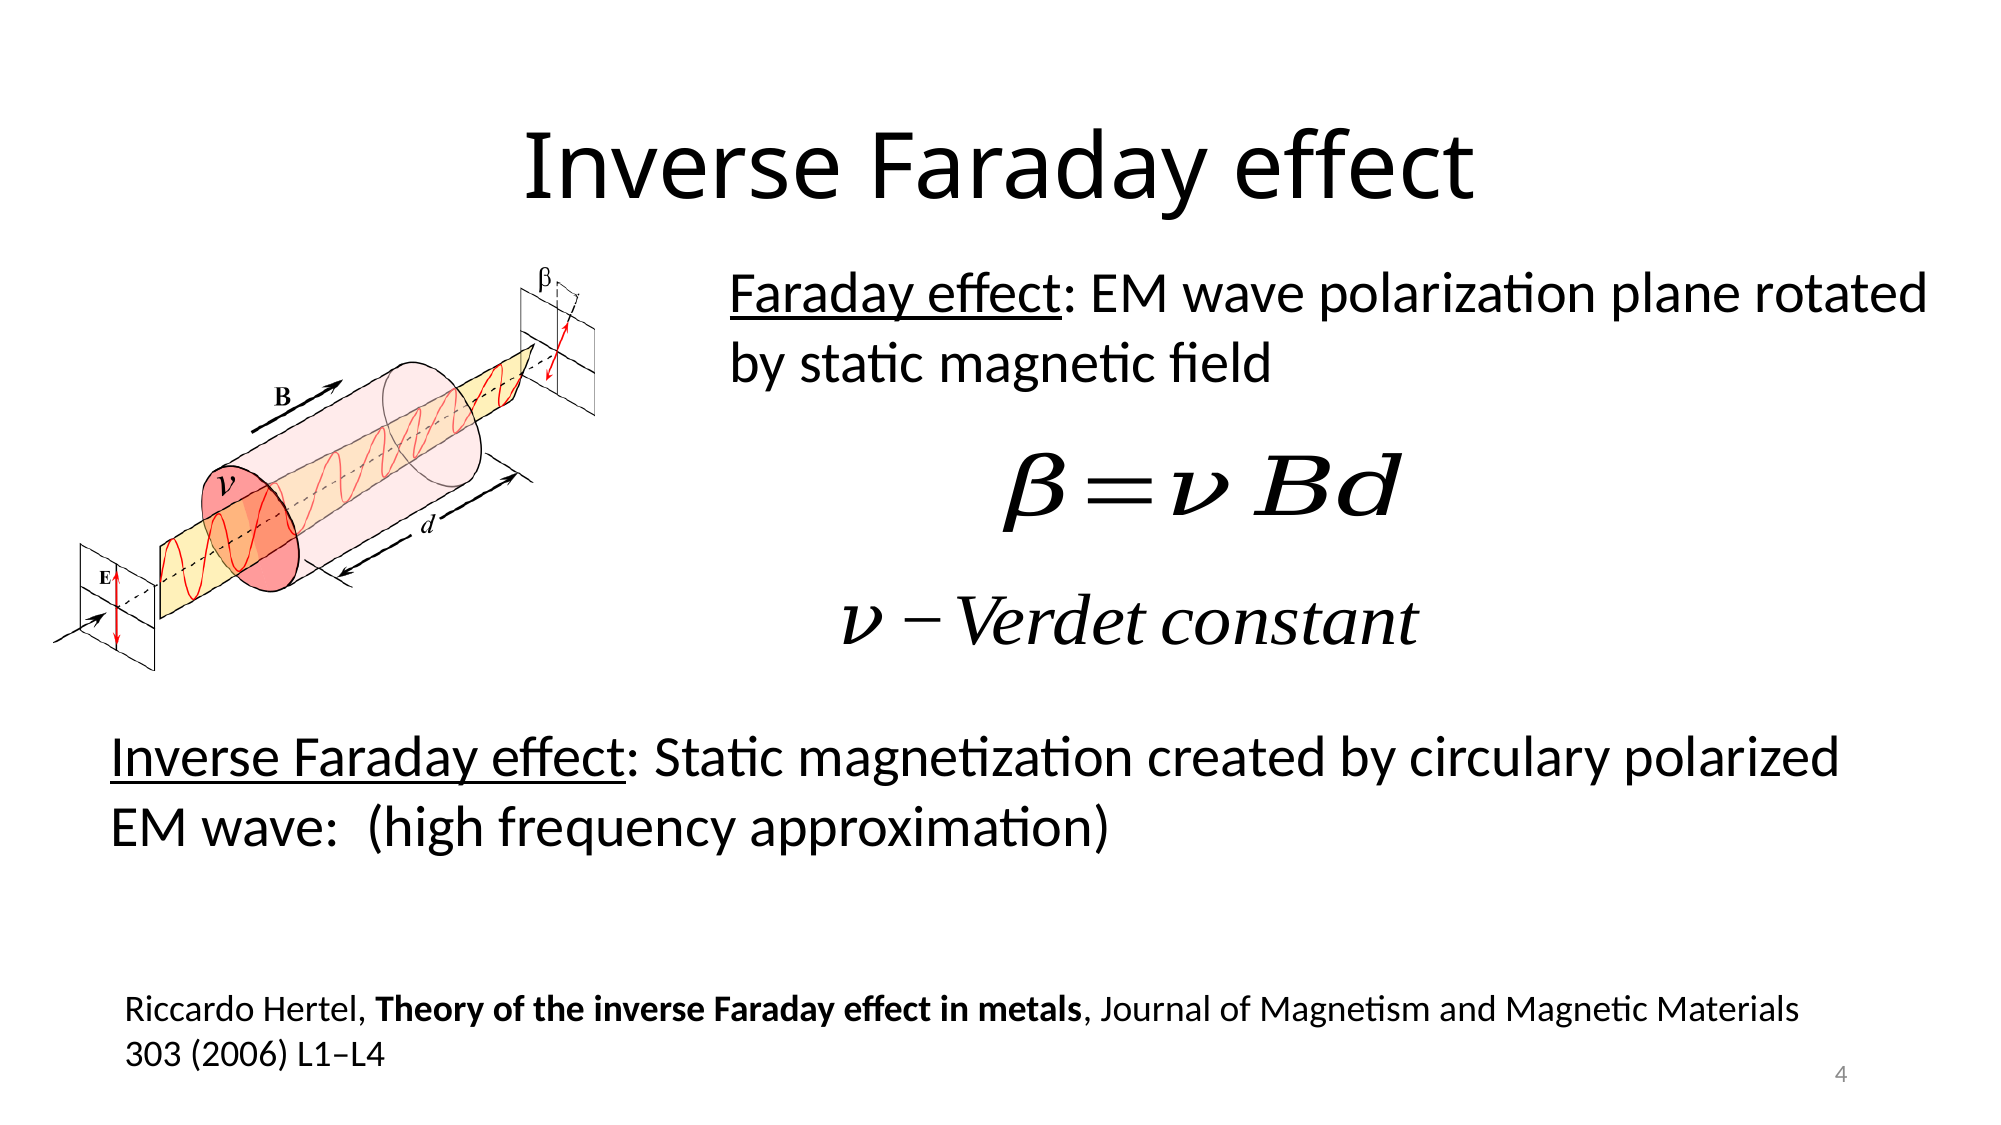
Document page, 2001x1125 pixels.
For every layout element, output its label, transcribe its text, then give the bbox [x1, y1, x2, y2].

text_box Faraday effect: EM wave polarization plane rotated by static magnetic field [714, 246, 1947, 402]
slide_number 4 [1412, 1042, 1863, 1103]
text_box Riccardo Hertel, Theory of the inverse Faraday effect in metals, Journal of Magnetism and Magnetic Materials 303 (2006) L1–L4 [110, 976, 1875, 1081]
title Inverse Faraday effect [137, 59, 1863, 278]
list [53, 265, 595, 671]
